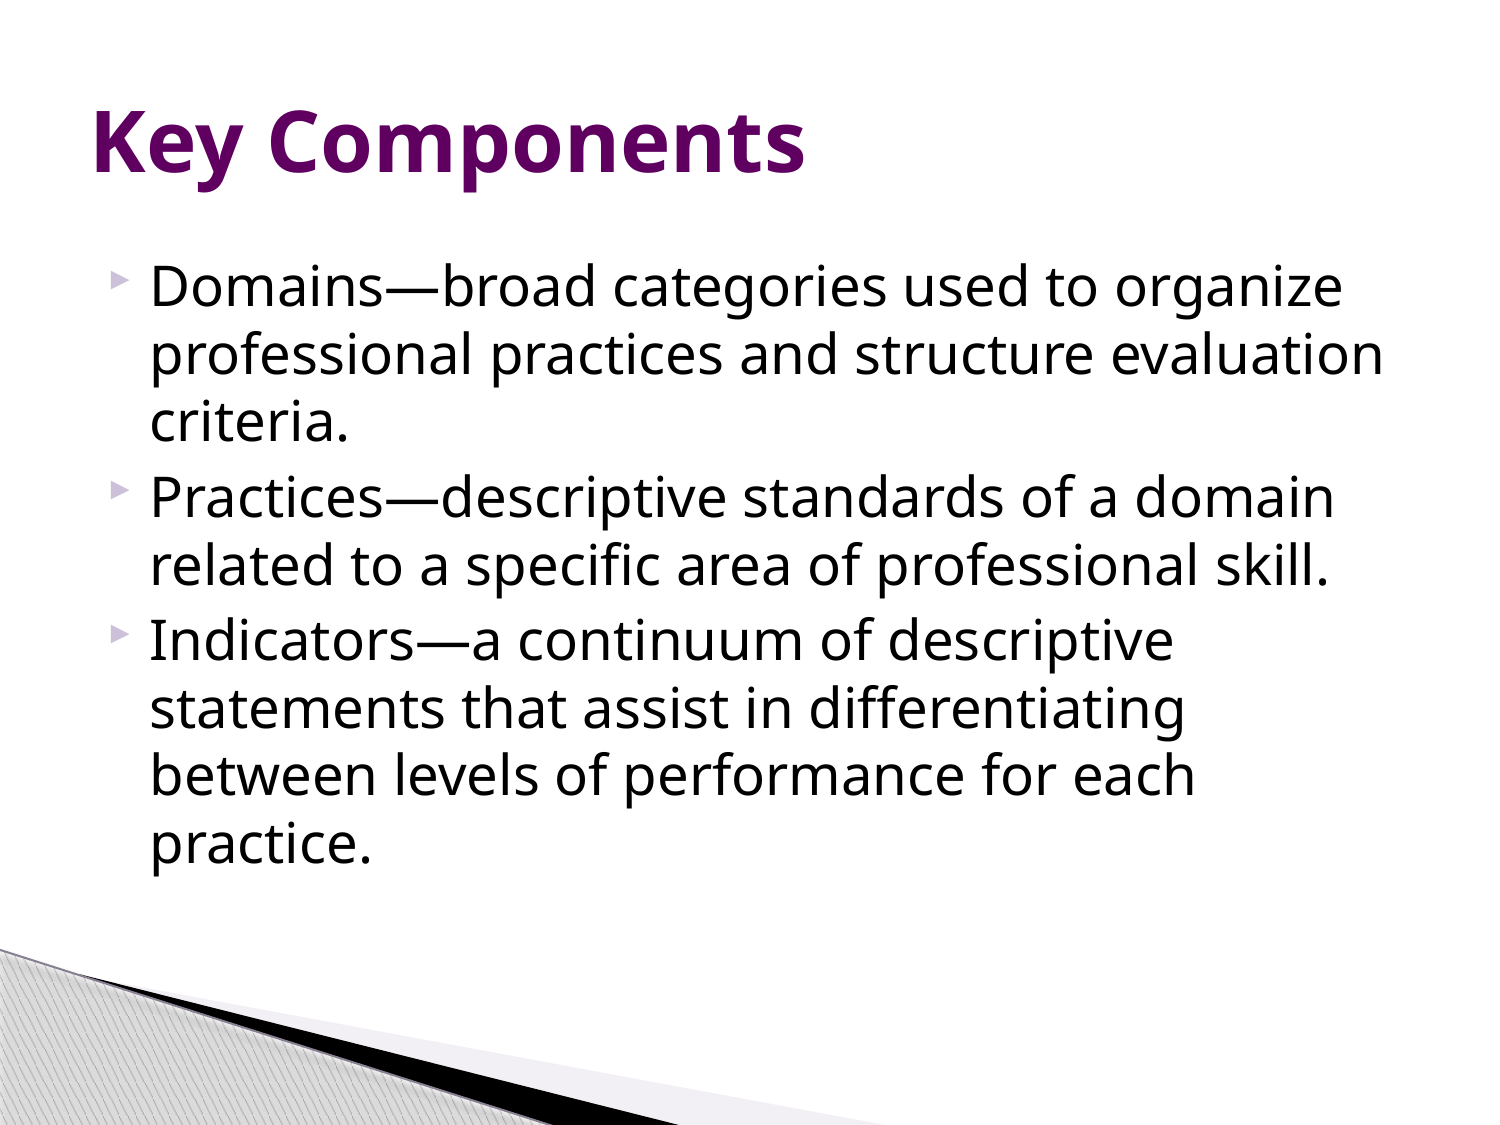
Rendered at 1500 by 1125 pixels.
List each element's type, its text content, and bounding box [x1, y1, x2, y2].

title Key Components [75, 45, 1425, 233]
list Domains—broad categories used to organize professional practices and structure evaluation criteria. Practices—descriptive standards of a domain related to a specific area of professional skill. Indicators—a continuum of descriptive statements that assist in differentiating between levels of performance for each practice. [75, 243, 1425, 986]
